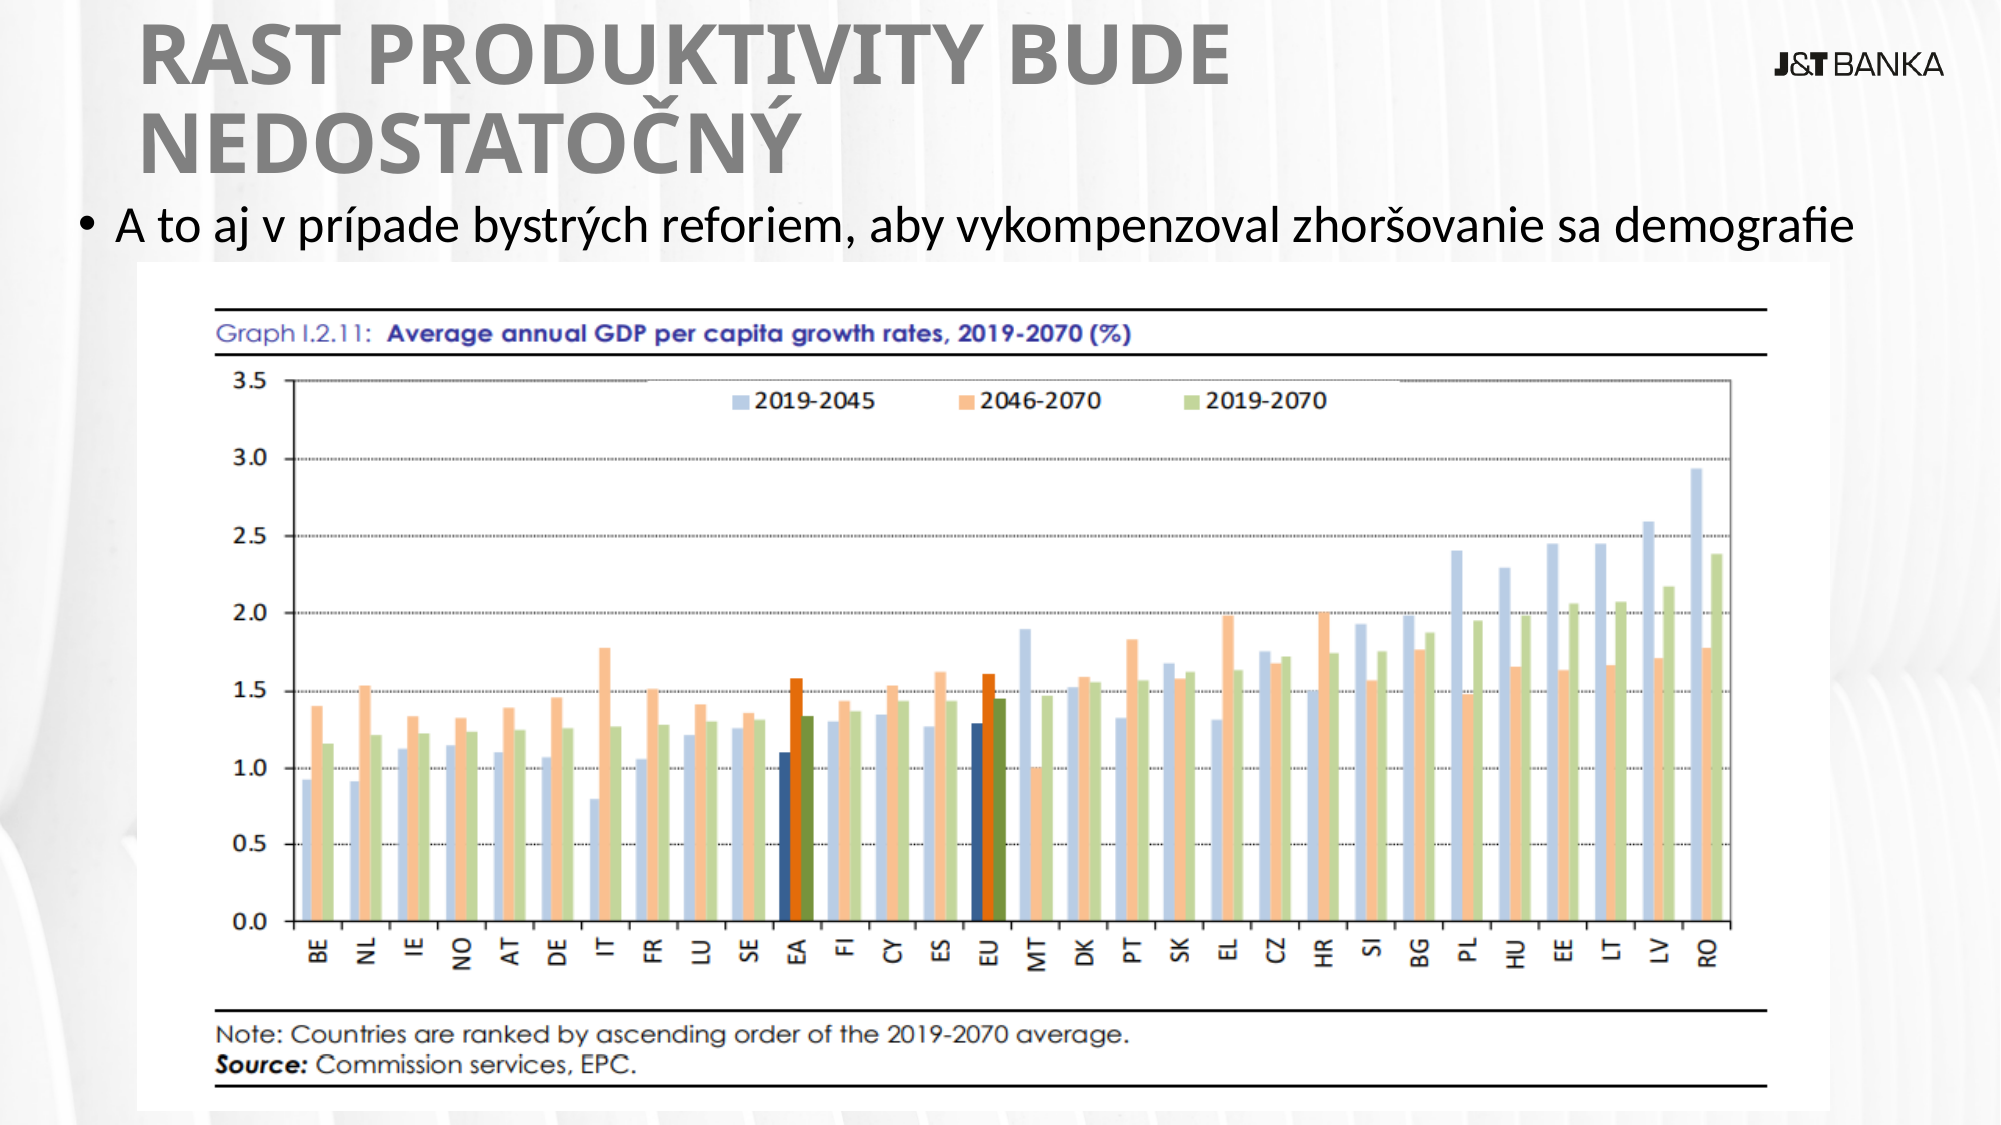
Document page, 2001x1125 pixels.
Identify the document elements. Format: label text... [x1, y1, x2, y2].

list A to aj v prípade bystrých reforiem, aby vykompenzoval zhoršovanie sa demografie [63, 190, 1951, 998]
picture [0, 0, 2001, 1125]
title RAST PRODUKTIVITY BUDE NEDOSTATOČNÝ [121, 14, 1847, 190]
